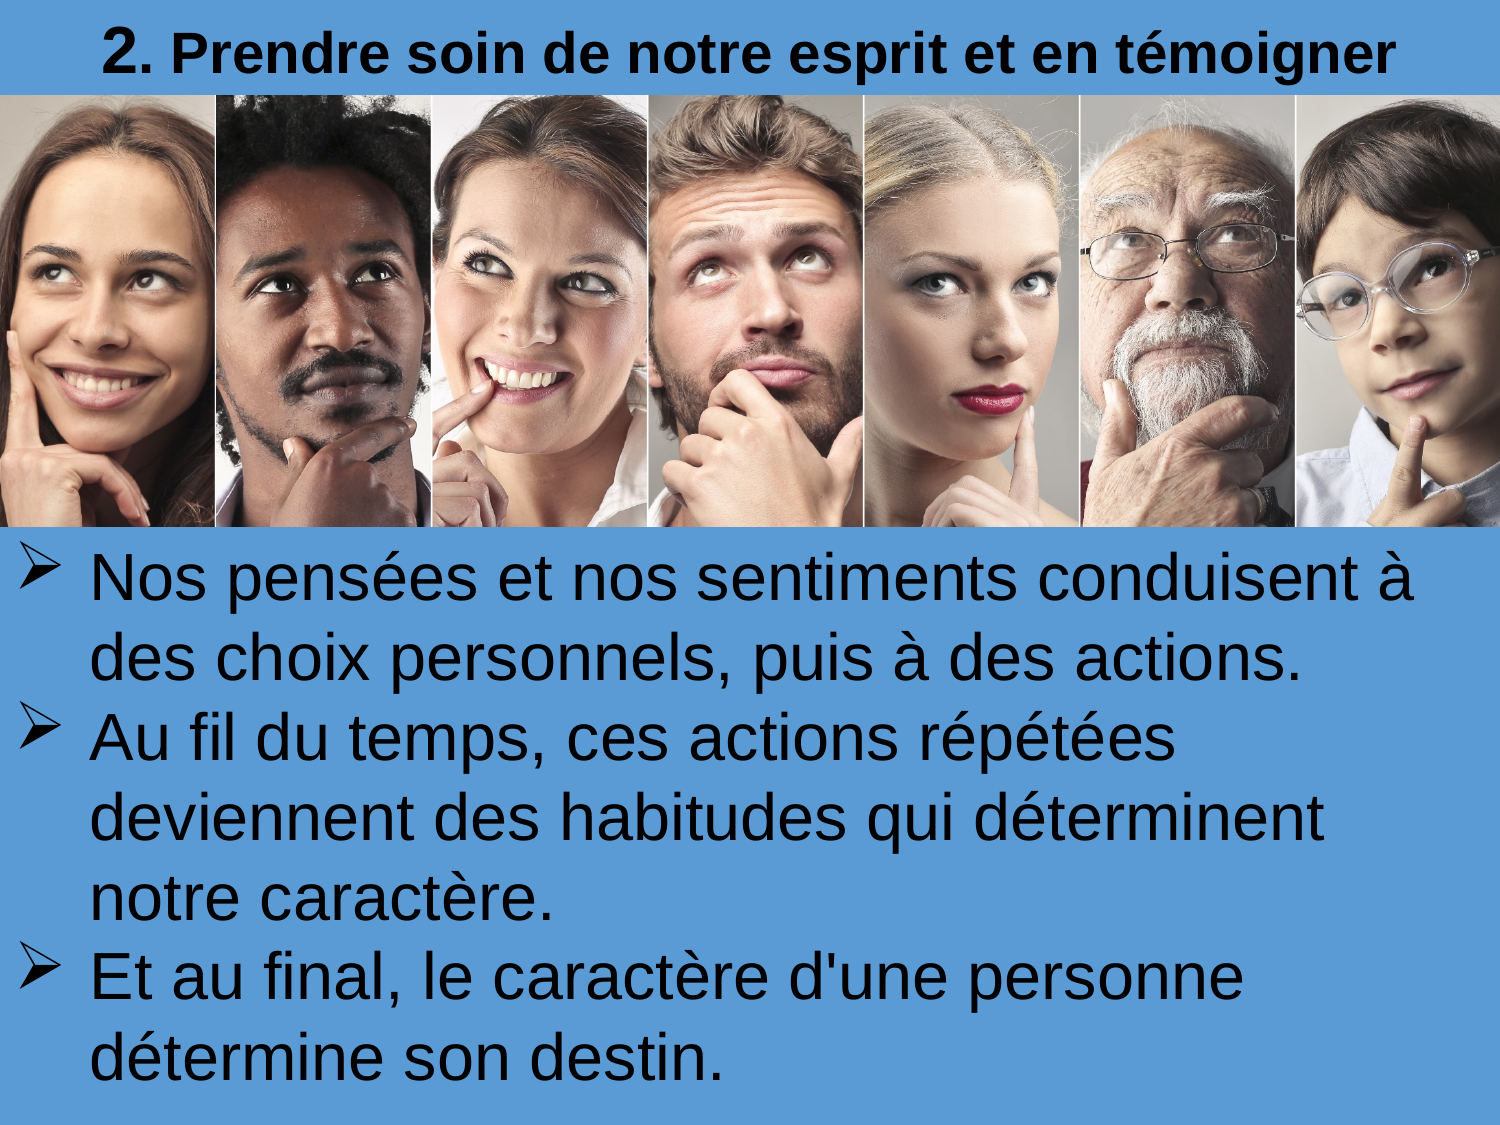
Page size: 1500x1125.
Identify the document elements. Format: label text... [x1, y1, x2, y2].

text_box 2. Prendre soin de notre esprit et en témoigner [0, 0, 1500, 95]
text_box Nos pensées et nos sentiments conduisent à des choix personnels, puis à des actions. Au fil du temps, ces actions répétées deviennent des habitudes qui déterminent notre caractère. Et au final, le caractère d'une personne détermine son destin. [0, 527, 1500, 1101]
picture [0, 95, 1500, 527]
